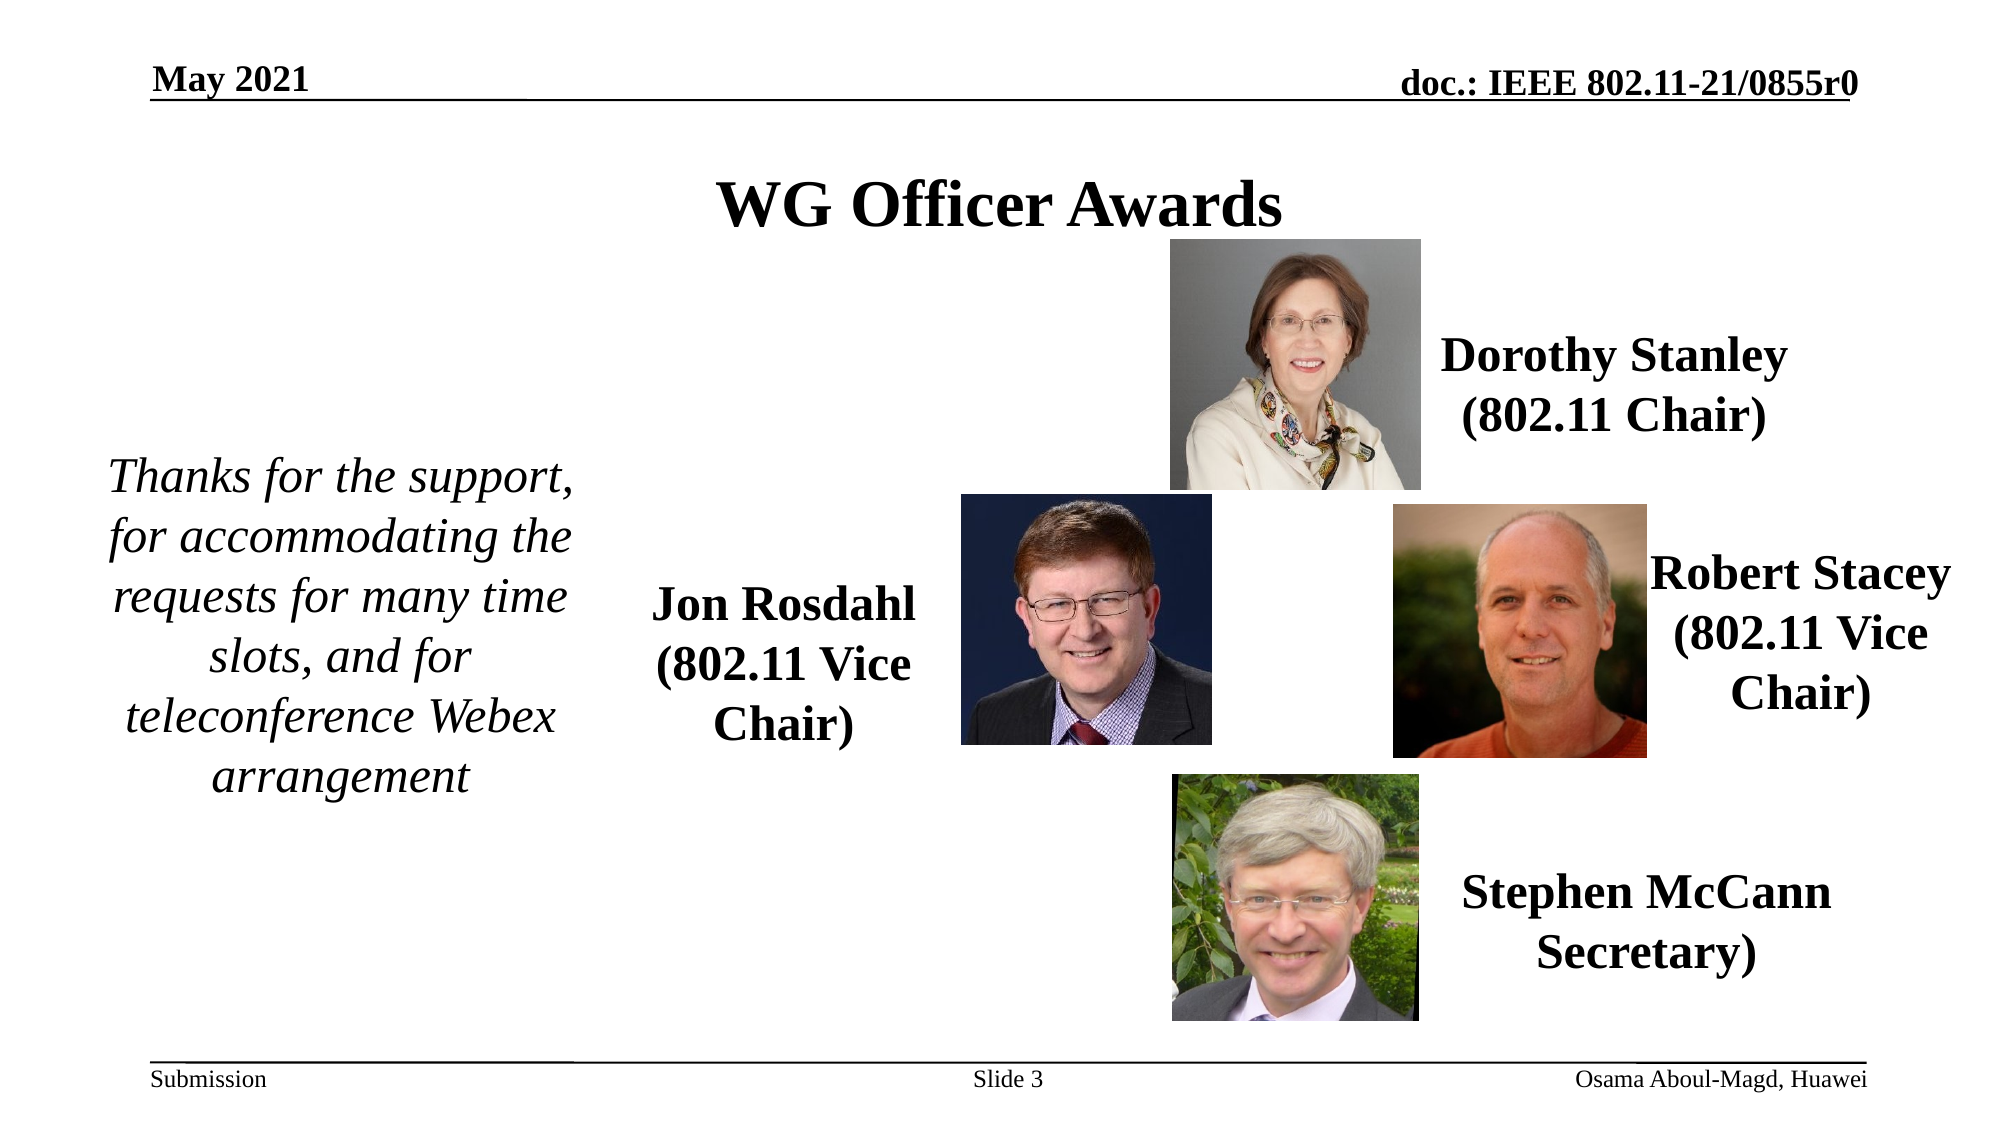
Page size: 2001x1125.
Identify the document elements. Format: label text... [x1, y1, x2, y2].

picture [960, 494, 1212, 745]
text_box Jon Rosdahl (802.11 Vice Chair) [611, 562, 980, 758]
text_box Robert Stacey (802.11 Vice Chair) [1651, 532, 1998, 728]
picture [1393, 504, 1647, 758]
slide_number Slide 3 [950, 1061, 1067, 1123]
text_box Dorothy Stanley (802.11 Chair) [1424, 314, 1811, 449]
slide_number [152, 54, 563, 100]
text_box Thanks for the support, for accommodating the requests for many time slots, and for teleconference Webex arrangement [70, 435, 611, 810]
title WG Officer Awards [149, 112, 1850, 288]
picture [1169, 239, 1421, 490]
picture [1171, 774, 1419, 1022]
text_box Stephen McCann Secretary) [1446, 851, 1847, 986]
footer Osama Aboul-Magd, Huawei [1171, 1061, 1869, 1093]
